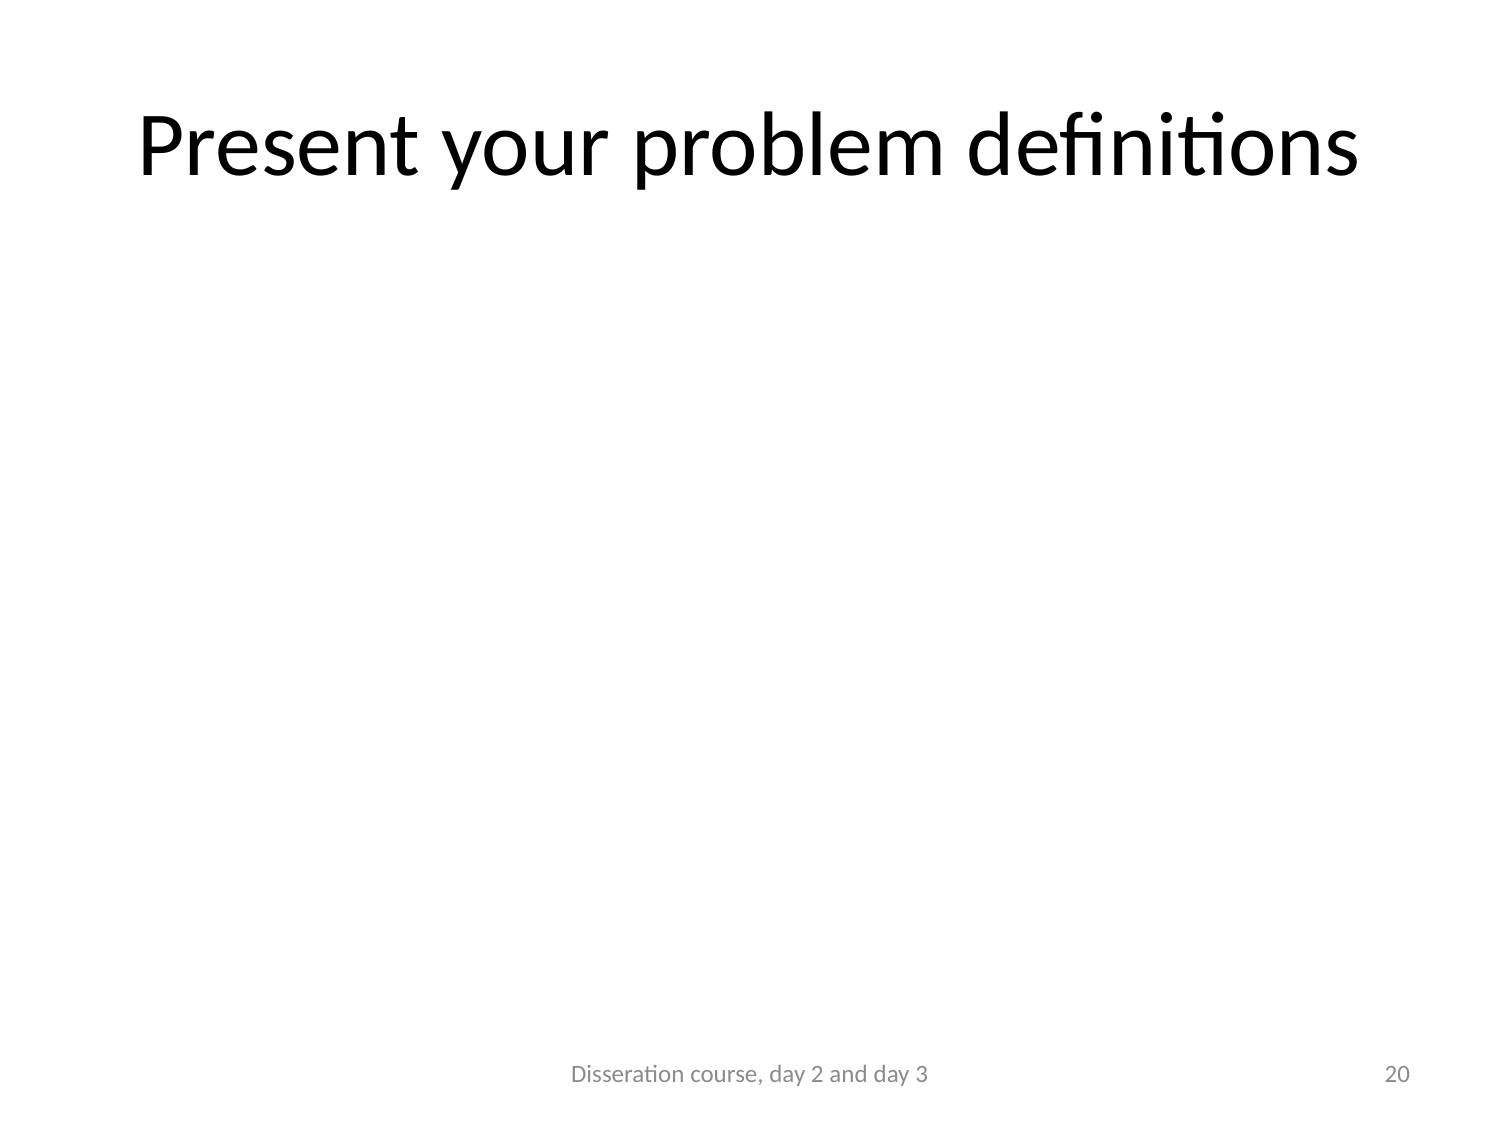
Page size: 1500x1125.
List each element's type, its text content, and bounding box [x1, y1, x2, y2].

footer Disseration course, day 2 and day 3 [512, 1042, 988, 1103]
title Present your problem definitions [75, 45, 1425, 233]
slide_number 20 [1074, 1042, 1425, 1103]
